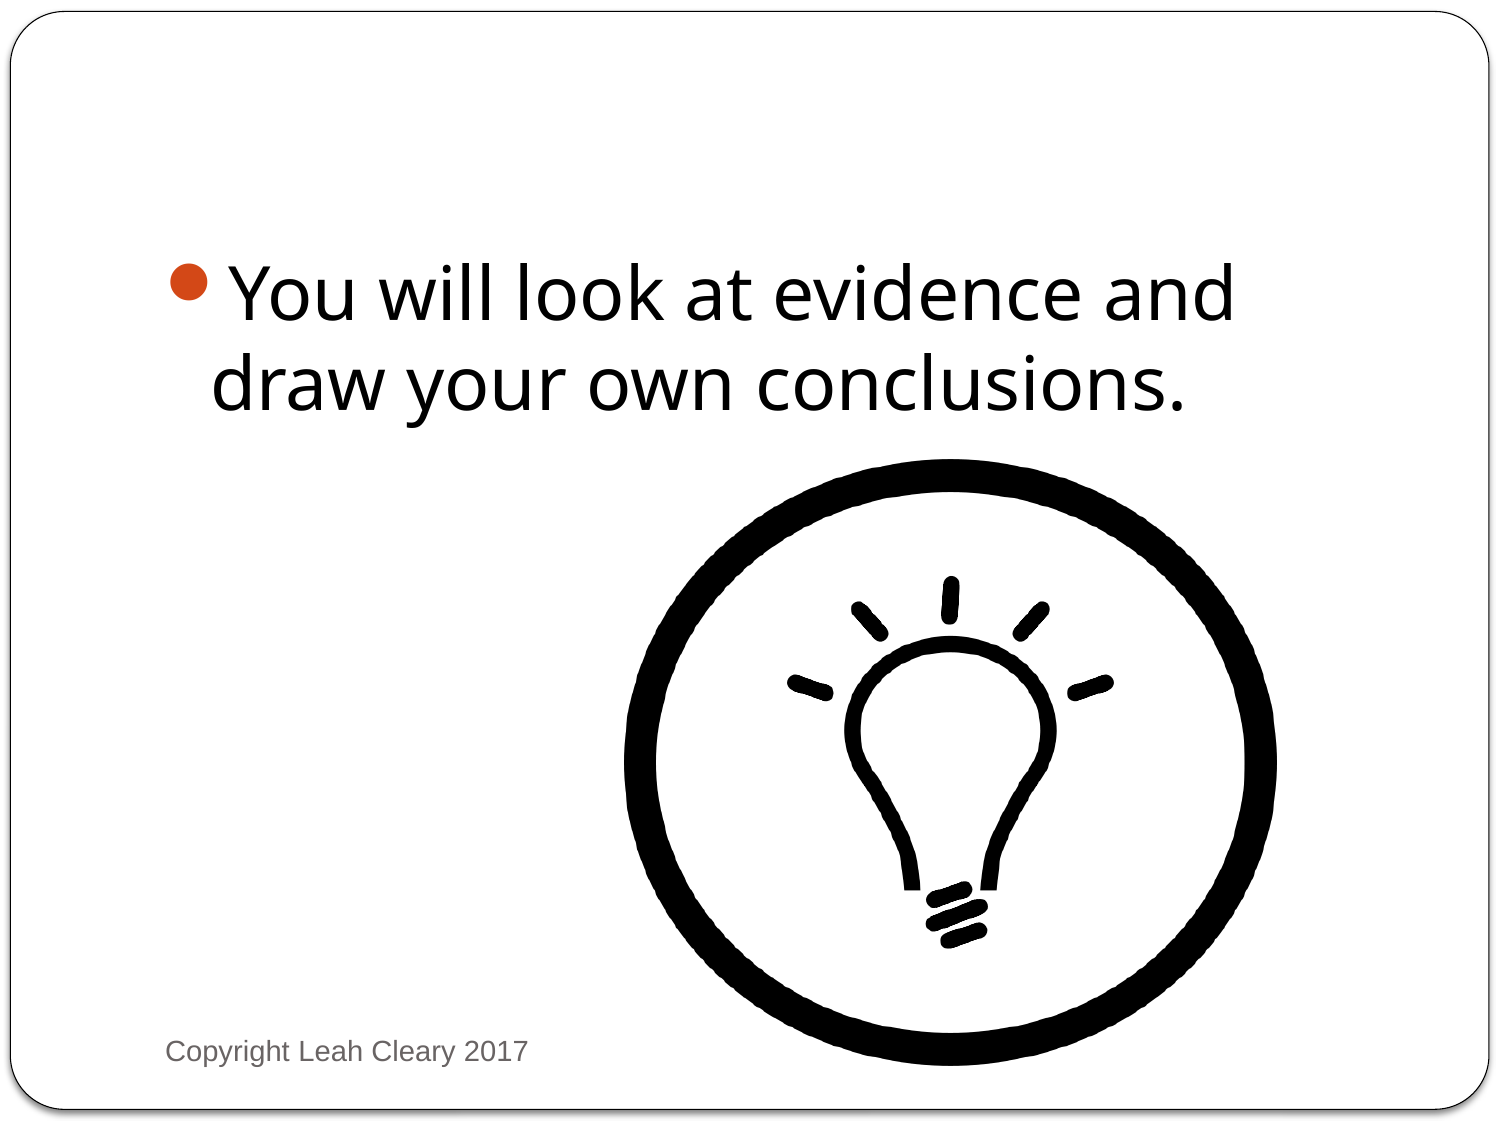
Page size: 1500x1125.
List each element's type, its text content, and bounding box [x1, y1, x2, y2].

footer Copyright Leah Cleary 2017 [150, 1012, 581, 1088]
picture [587, 399, 1313, 1125]
list You will look at evidence and draw your own conclusions. [150, 237, 1425, 988]
